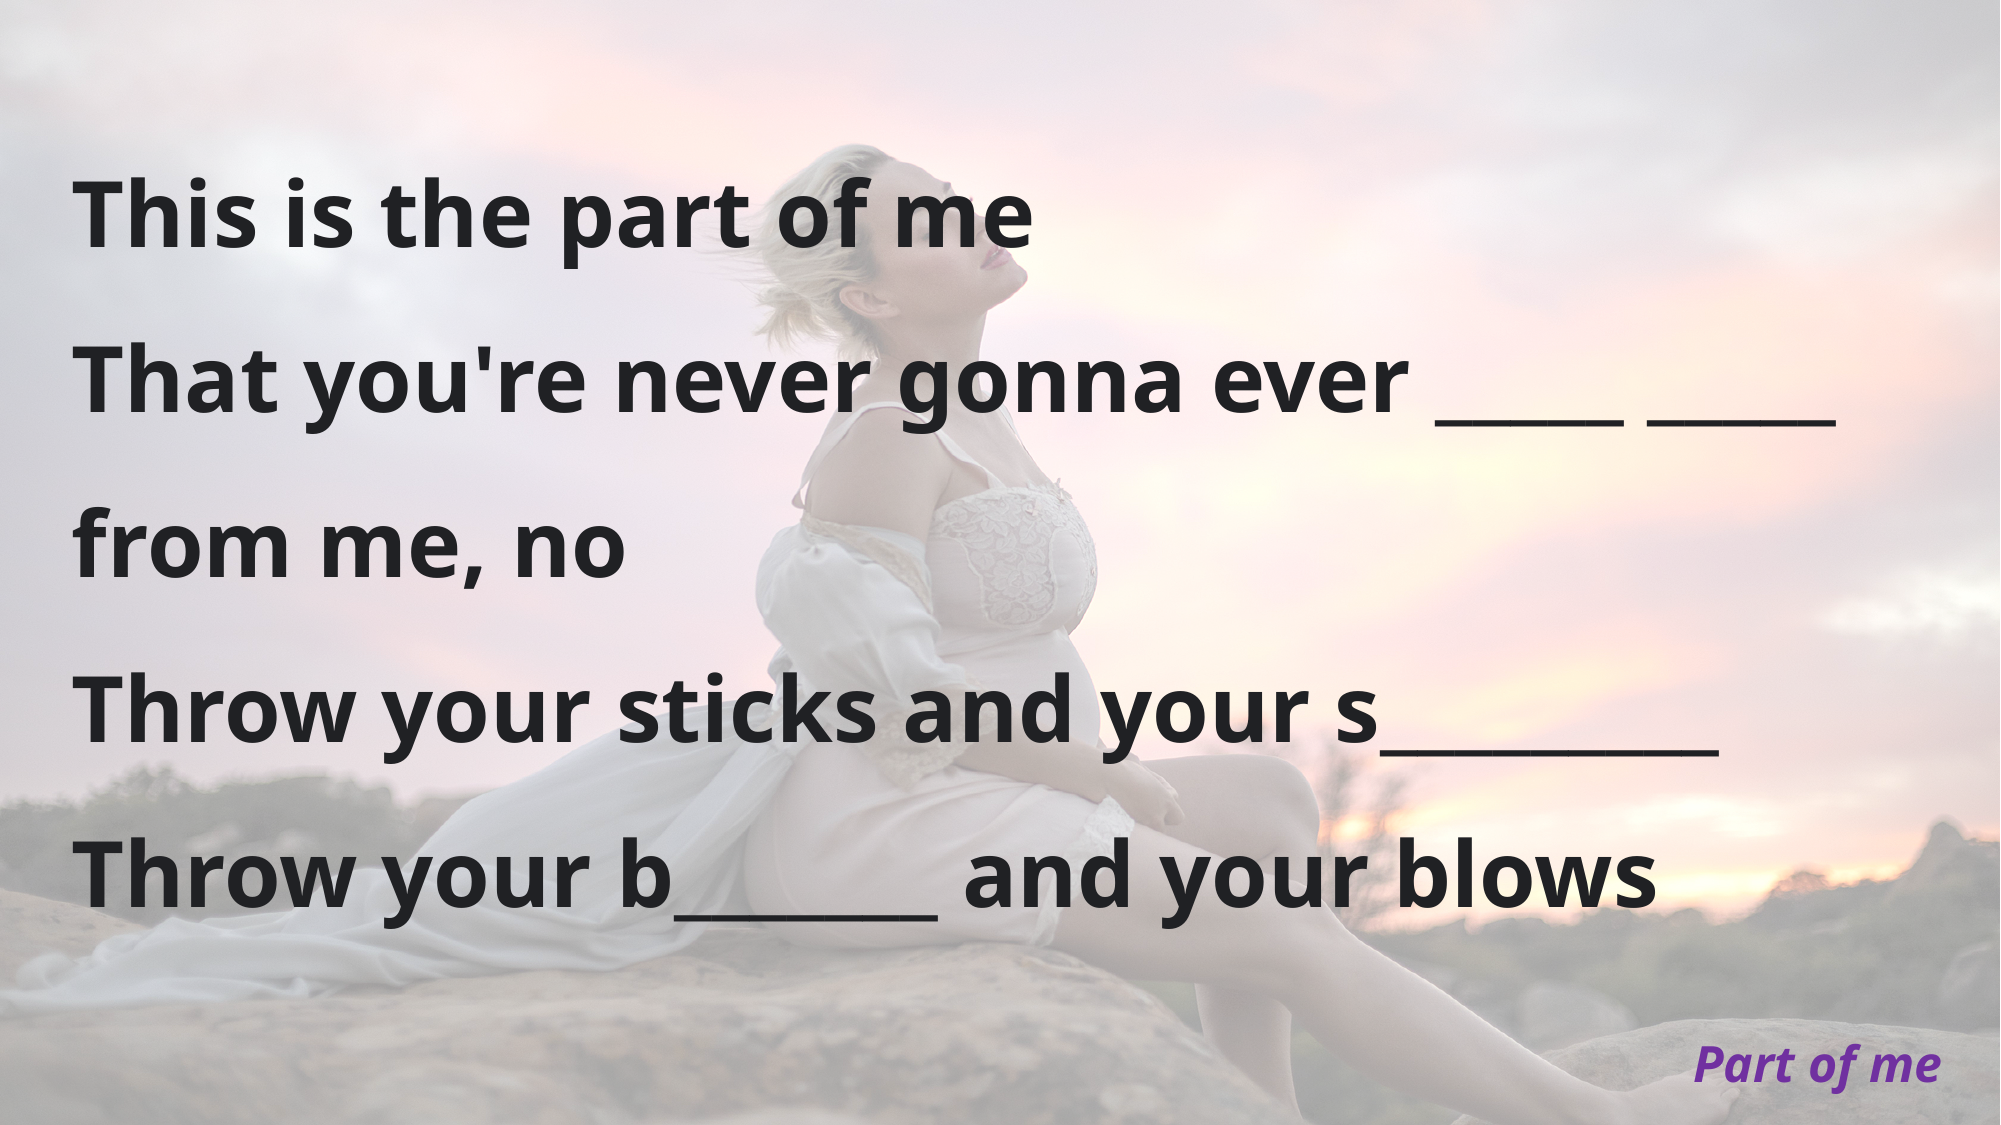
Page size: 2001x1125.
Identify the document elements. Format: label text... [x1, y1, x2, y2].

text_box Part of me [1678, 1024, 1958, 1100]
text_box This is the part of me That you're never gonna ever _____ _____ from me, no Throw your sticks and your s_________ Throw your b_______ and your blows [57, 93, 1960, 934]
